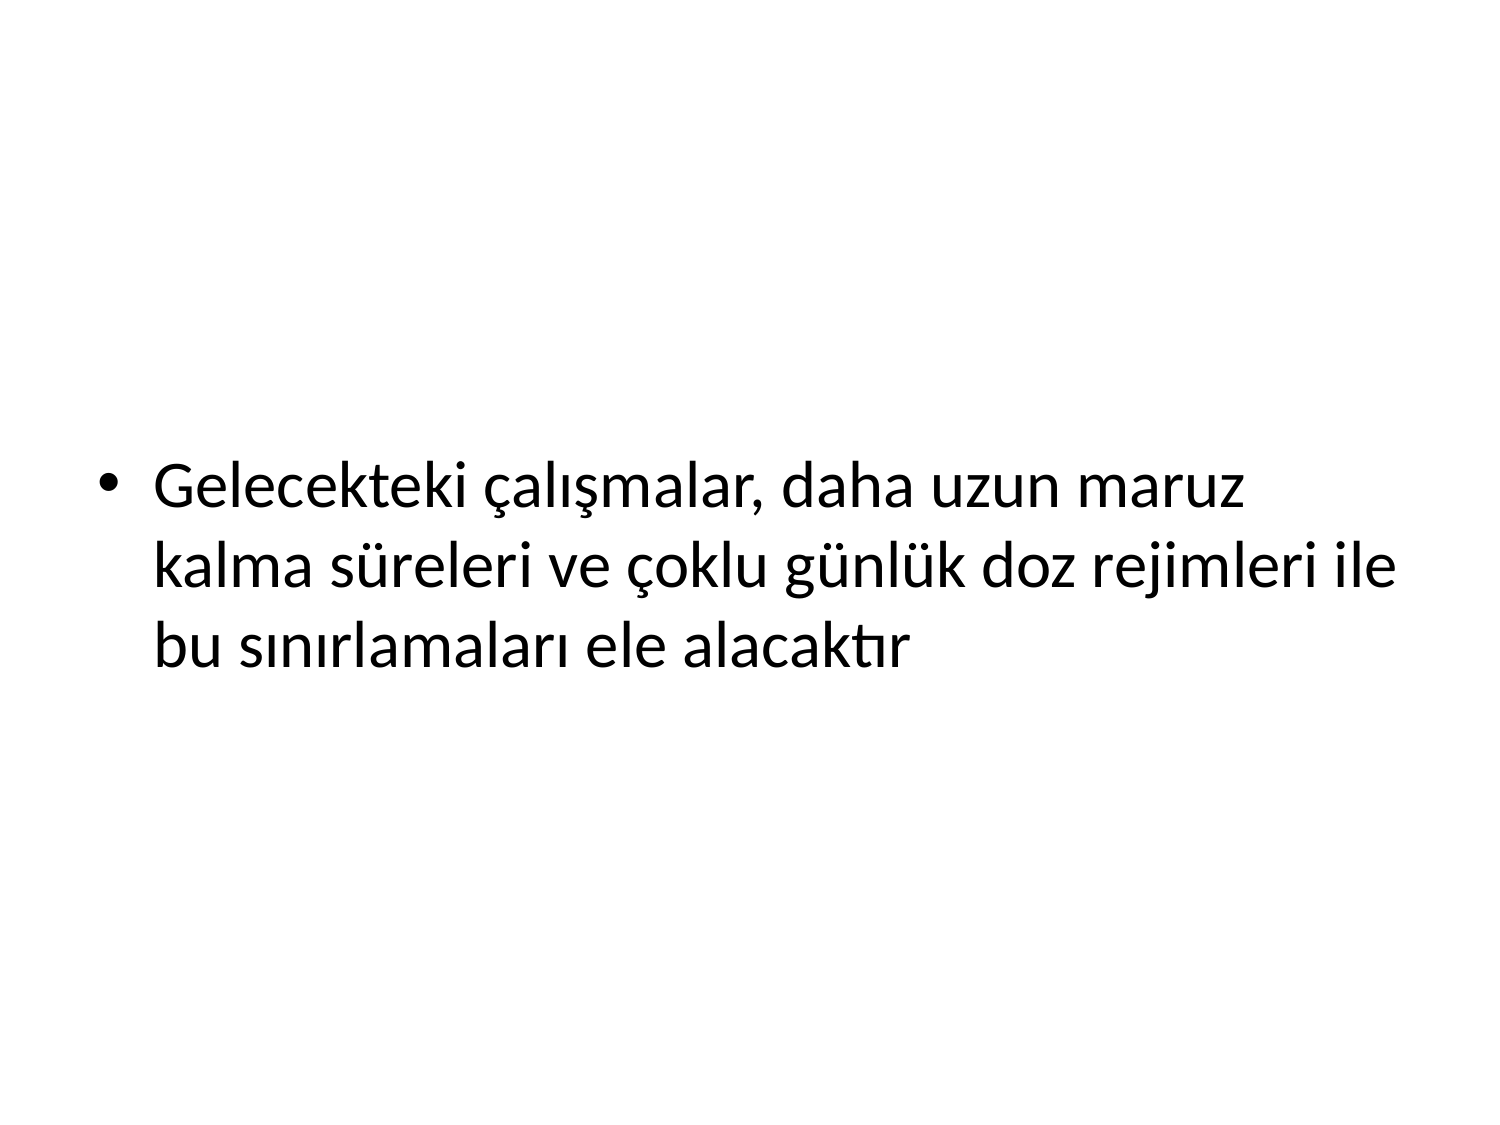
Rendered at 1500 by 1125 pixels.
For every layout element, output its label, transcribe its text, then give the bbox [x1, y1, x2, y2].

list Gelecekteki çalışmalar, daha uzun maruz kalma süreleri ve çoklu günlük doz rejimleri ile bu sınırlamaları ele alacaktır [82, 433, 1432, 1001]
